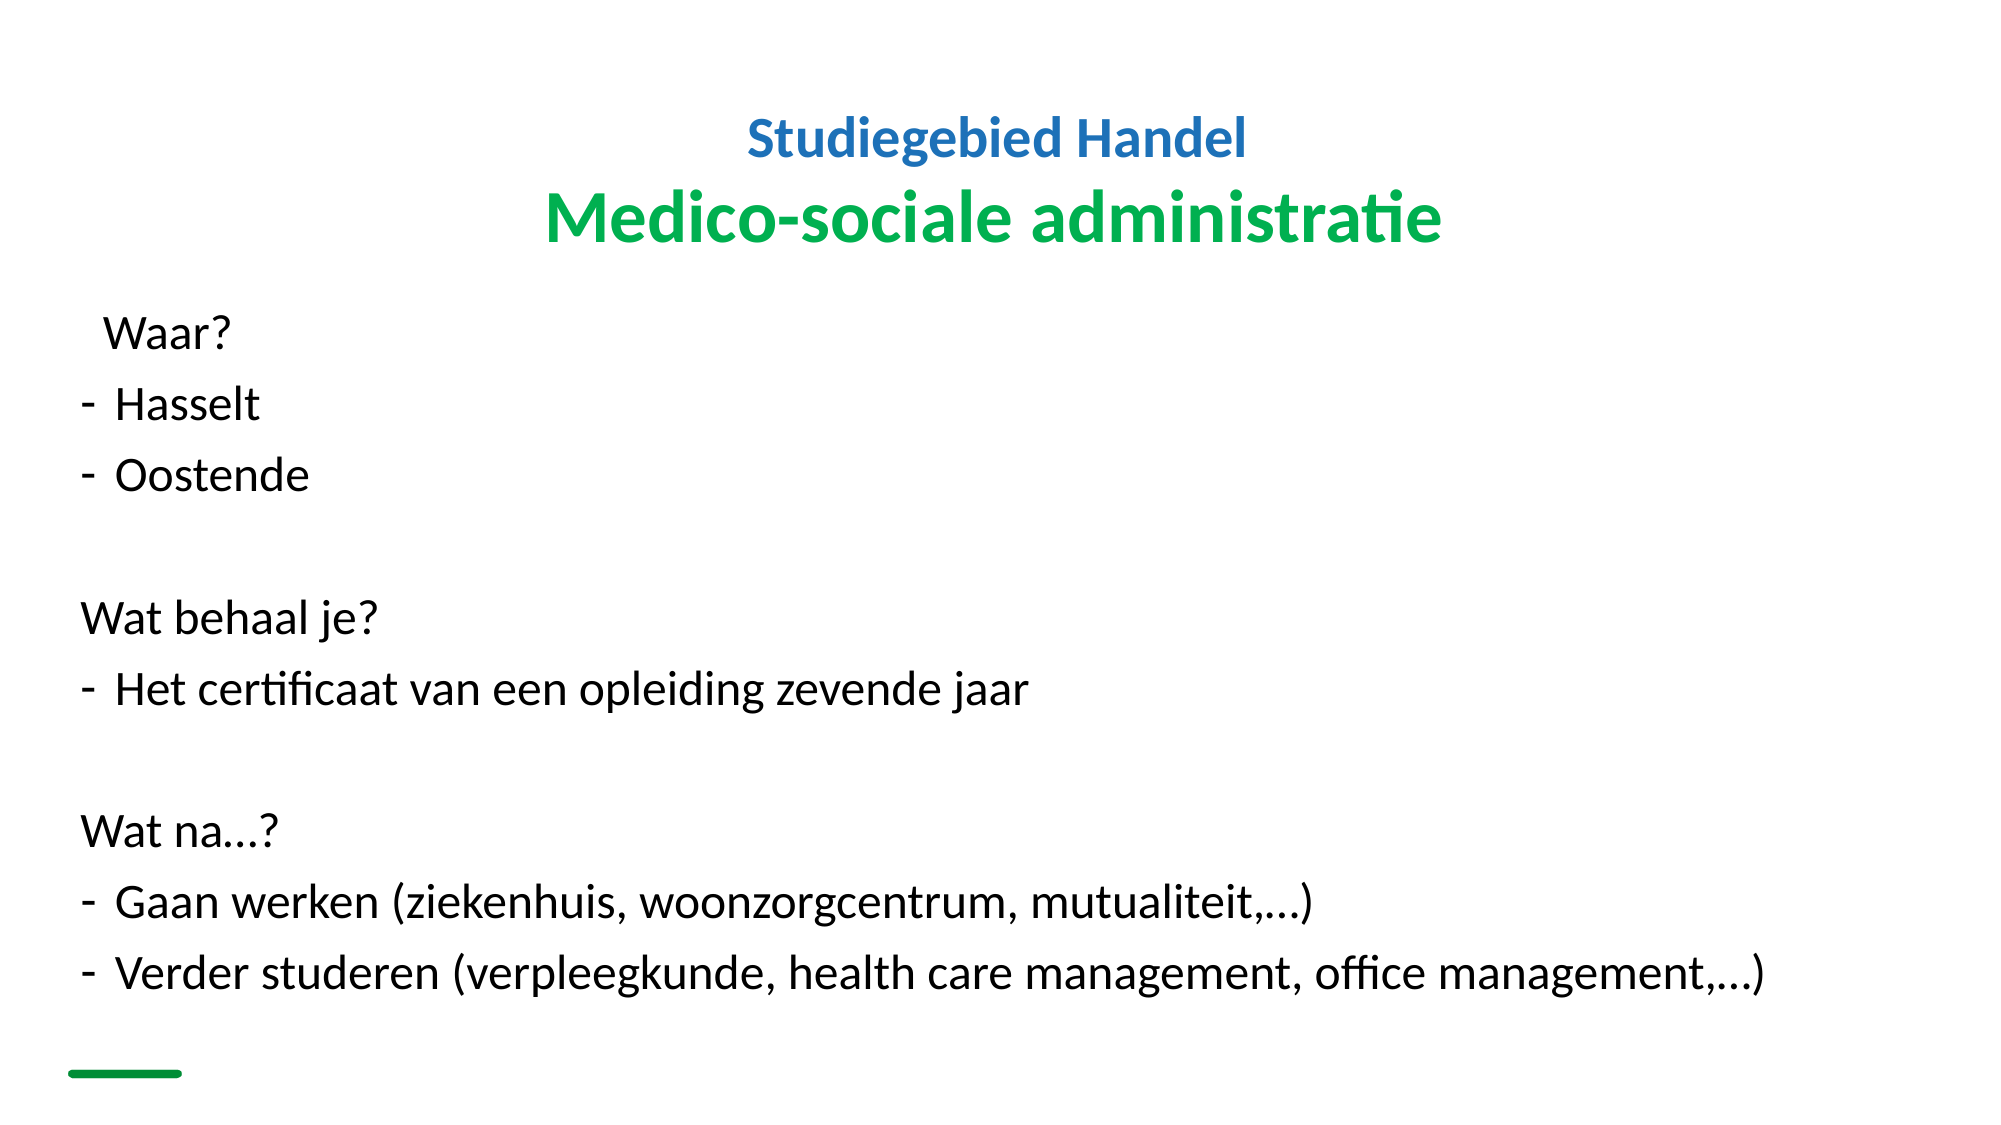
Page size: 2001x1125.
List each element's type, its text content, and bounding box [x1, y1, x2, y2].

title Studiegebied Handel Medico-sociale administratie [65, 59, 1923, 278]
picture [65, 1065, 184, 1082]
list Waar? Hasselt Oostende Wat behaal je? Het certificaat van een opleiding zevende jaar Wat na…? Gaan werken (ziekenhuis, woonzorgcentrum, mutualiteit,…) Verder studeren (verpleegkunde, health care management, office management,…) [65, 299, 1923, 1014]
